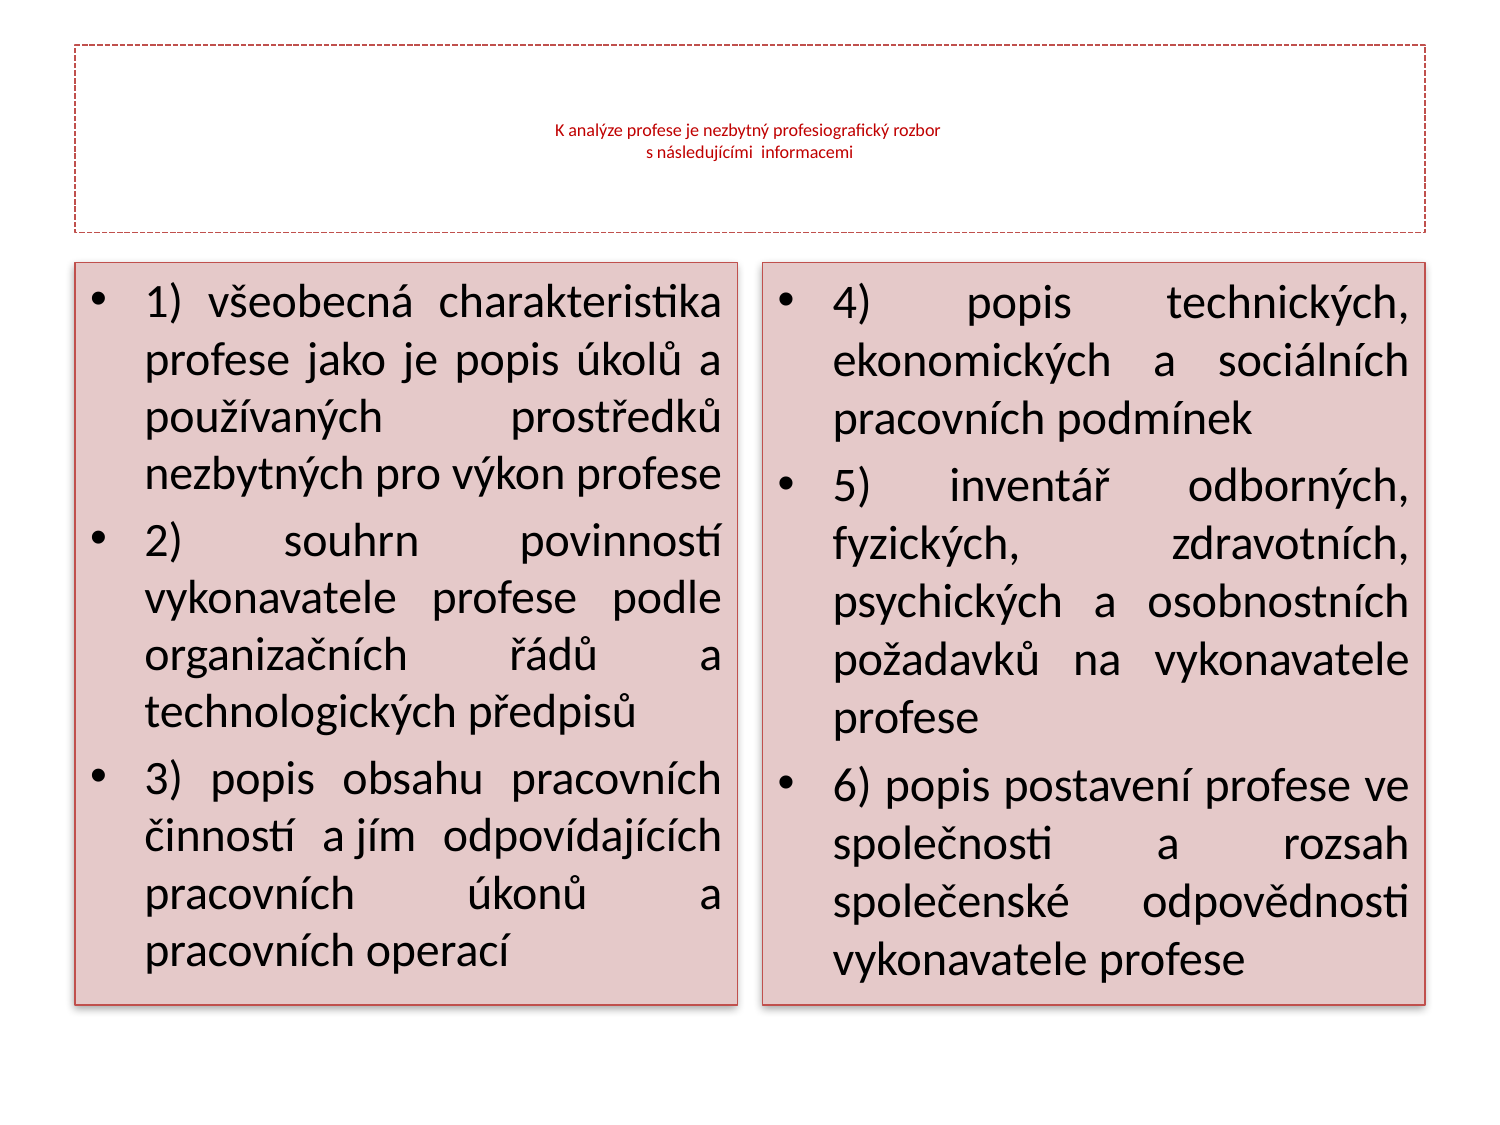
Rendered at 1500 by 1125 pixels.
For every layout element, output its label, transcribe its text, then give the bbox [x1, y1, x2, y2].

list 1) všeobecná charakteristika profese jako je popis úkolů a používaných prostředků nezbytných pro výkon profese 2) souhrn povinností vykonavatele profese podle organizačních řádů a technologických předpisů 3) popis obsahu pracovních činností a jím odpovídajících pracovních úkonů a pracovních operací [74, 262, 738, 1006]
title K analýze profese je nezbytný profesiografický rozbor s následujícími informacemi [74, 44, 1426, 233]
list 4) popis technických, ekonomických a sociálních pracovních podmínek 5) inventář odborných, fyzických, zdravotních, psychických a osobnostních požadavků na vykonavatele profese 6) popis postavení profese ve společnosti a rozsah společenské odpovědnosti vykonavatele profese [762, 262, 1426, 1006]
